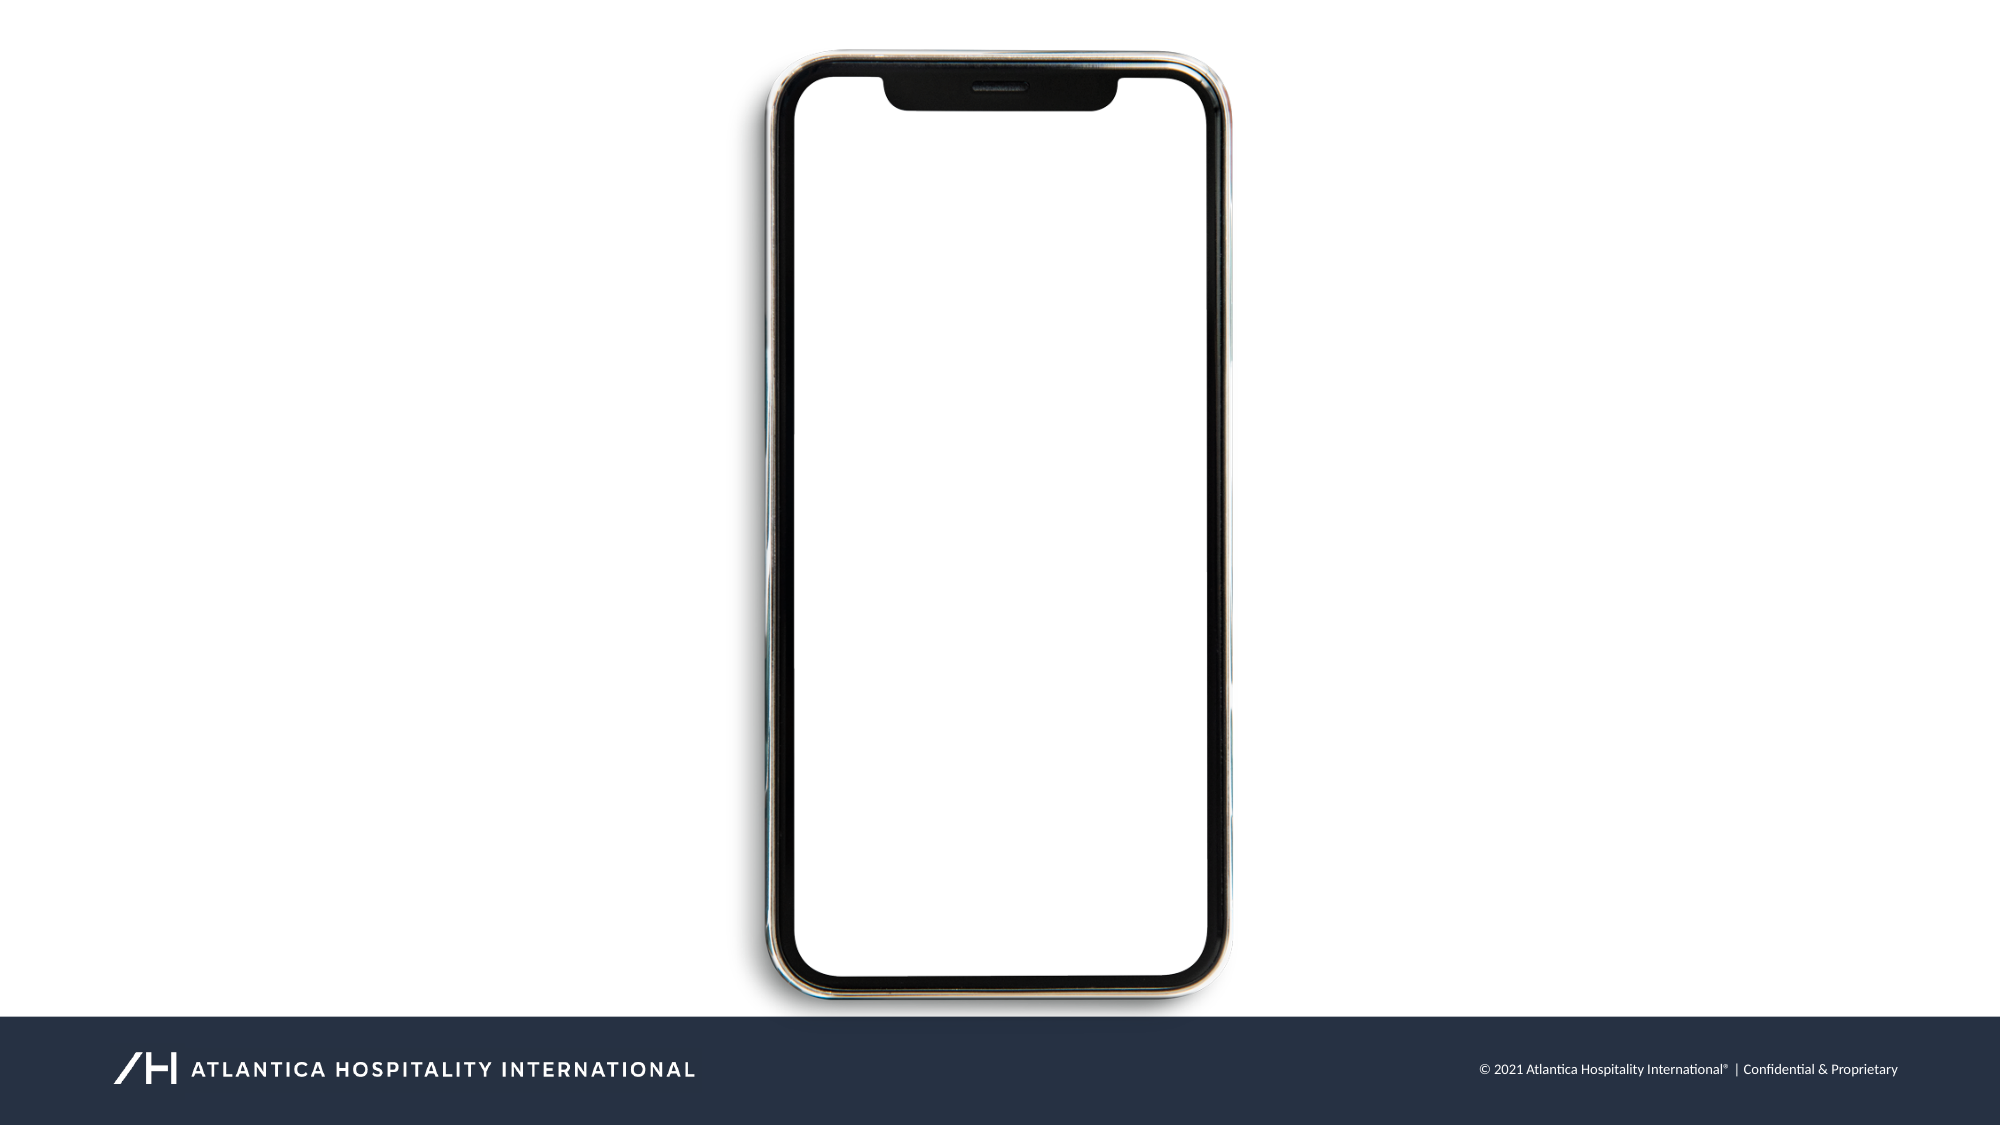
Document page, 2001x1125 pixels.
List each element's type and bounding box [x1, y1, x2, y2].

picture [690, 28, 1256, 1037]
picture [110, 1043, 702, 1100]
